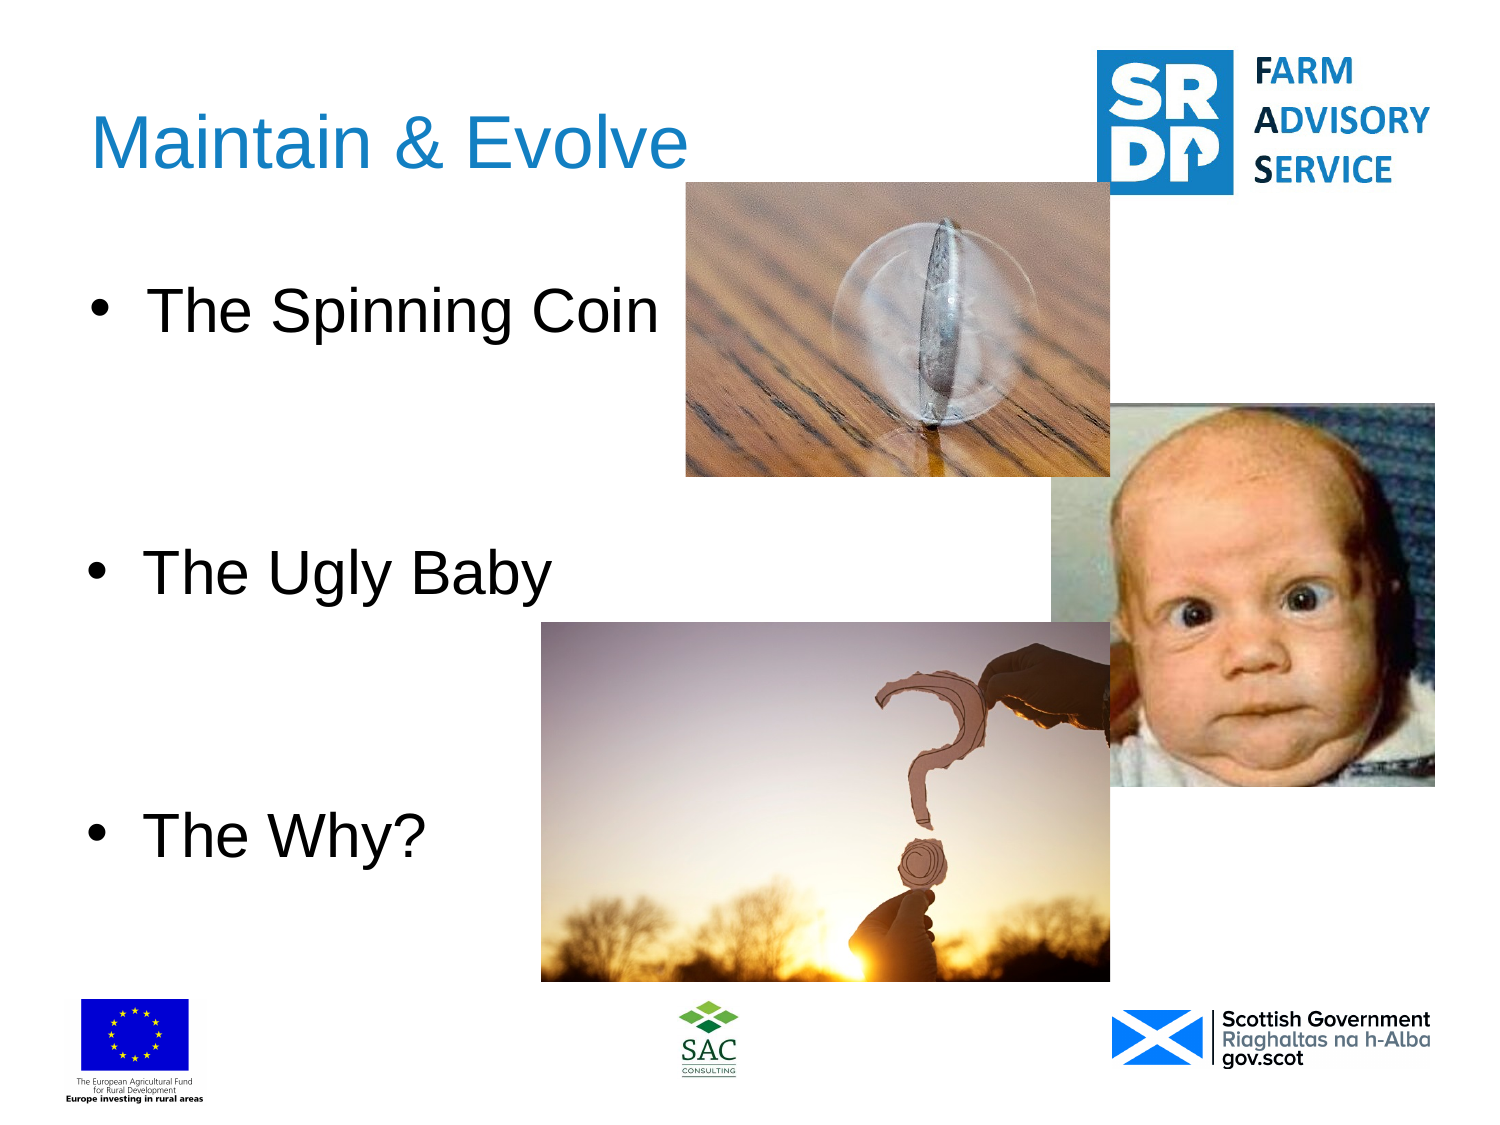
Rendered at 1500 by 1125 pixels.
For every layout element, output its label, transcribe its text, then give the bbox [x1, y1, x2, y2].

picture [64, 999, 207, 1106]
picture [677, 1005, 740, 1079]
title Maintain & Evolve [75, 45, 1425, 233]
text_box The Ugly Baby The Why? [71, 262, 1422, 1005]
picture [1080, 23, 1461, 226]
picture [540, 182, 1436, 982]
picture [1112, 1010, 1430, 1069]
